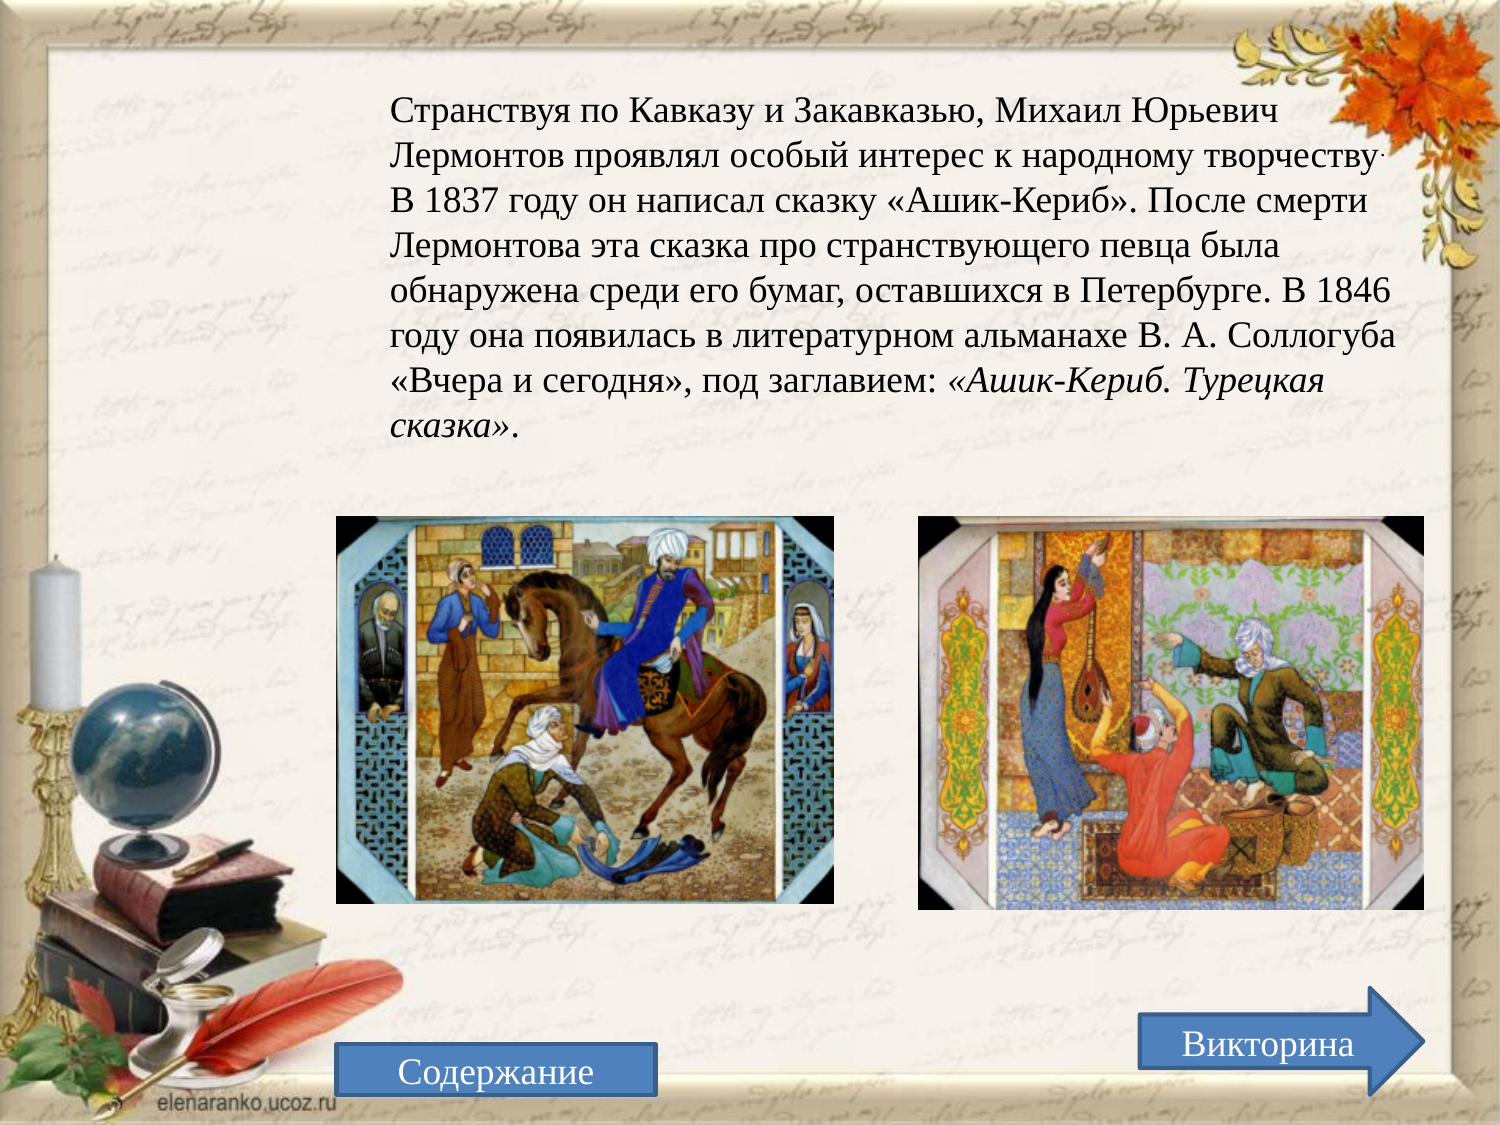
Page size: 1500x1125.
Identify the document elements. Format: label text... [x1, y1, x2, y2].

picture [0, 0, 1500, 1125]
text_box Странствуя по Кавказу и Закавказью, Михаил Юрьевич Лермонтов проявлял особый интерес к народному творчеству. В 1837 году он написал сказку «Ашик-Кериб». После смерти Лермонтова эта сказка про странствующего певца была обнаружена среди его бумаг, оставшихся в Петербурге. В 1846 году она появилась в литературном альманахе В. А. Соллогуба «Вчера и сегодня», под заглавием: «Ашик-Кериб. Турецкая сказка». [375, 77, 1424, 453]
text_box Содержание [334, 1042, 658, 1097]
text_box Викторина [1137, 985, 1426, 1097]
